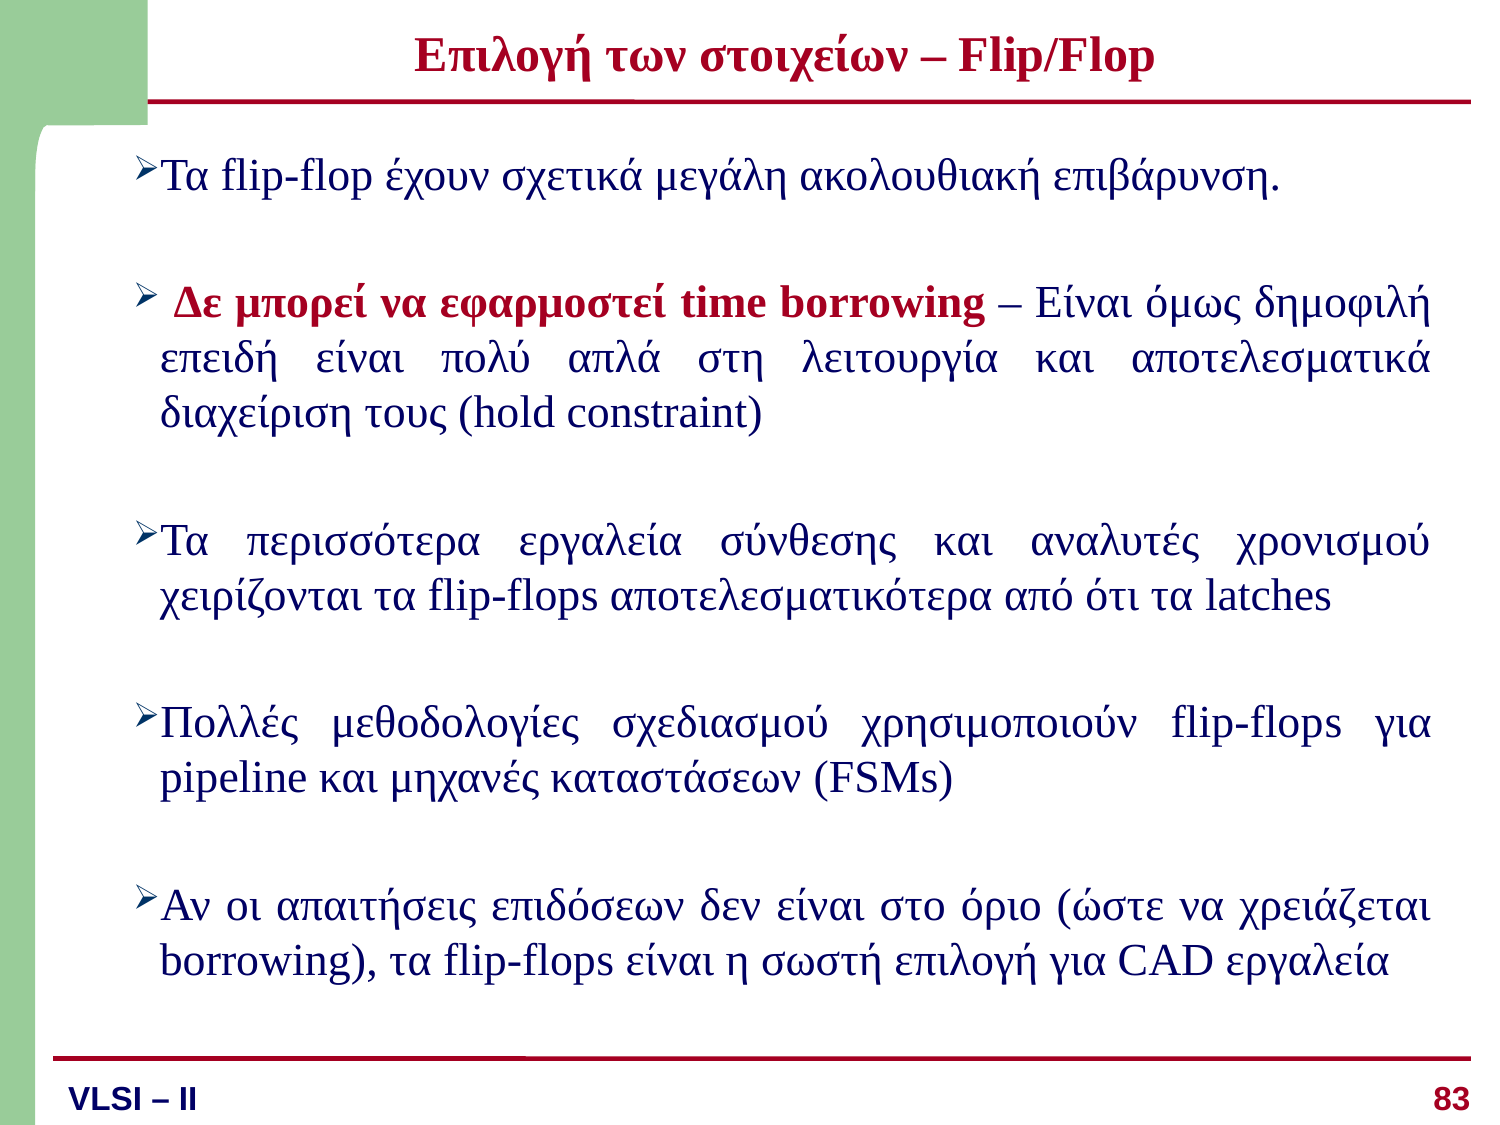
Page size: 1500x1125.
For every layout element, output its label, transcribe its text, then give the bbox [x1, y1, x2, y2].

footer VLSI – II [52, 1065, 1403, 1125]
title Επιλογή των στοιχείων – Flip/Flop [112, 19, 1459, 91]
slide_number 83 [1403, 1044, 1500, 1125]
list Τα flip-flop έχουν σχετικά μεγάλη ακολουθιακή επιβάρυνση. Δε μπορεί να εφαρμοστεί time borrowing – Είναι όμως δημοφιλή επειδή είναι πολύ απλά στη λειτουργία και αποτελεσματικά διαχείριση τους (hold constraint) Τα περισσότερα εργαλεία σύνθεσης και αναλυτές χρονισμού χειρίζονται τα flip-flops αποτελεσματικότερα από ότι τα latches Πολλές μεθοδολογίες σχεδιασμού χρησιμοποιούν flip-flops για pipeline και μηχανές καταστάσεων (FSMs) Αν οι απαιτήσεις επιδόσεων δεν είναι στο όριο (ώστε να χρειάζεται borrowing), τα flip-flops είναι η σωστή επιλογή για CAD εργαλεία [88, 137, 1447, 1024]
